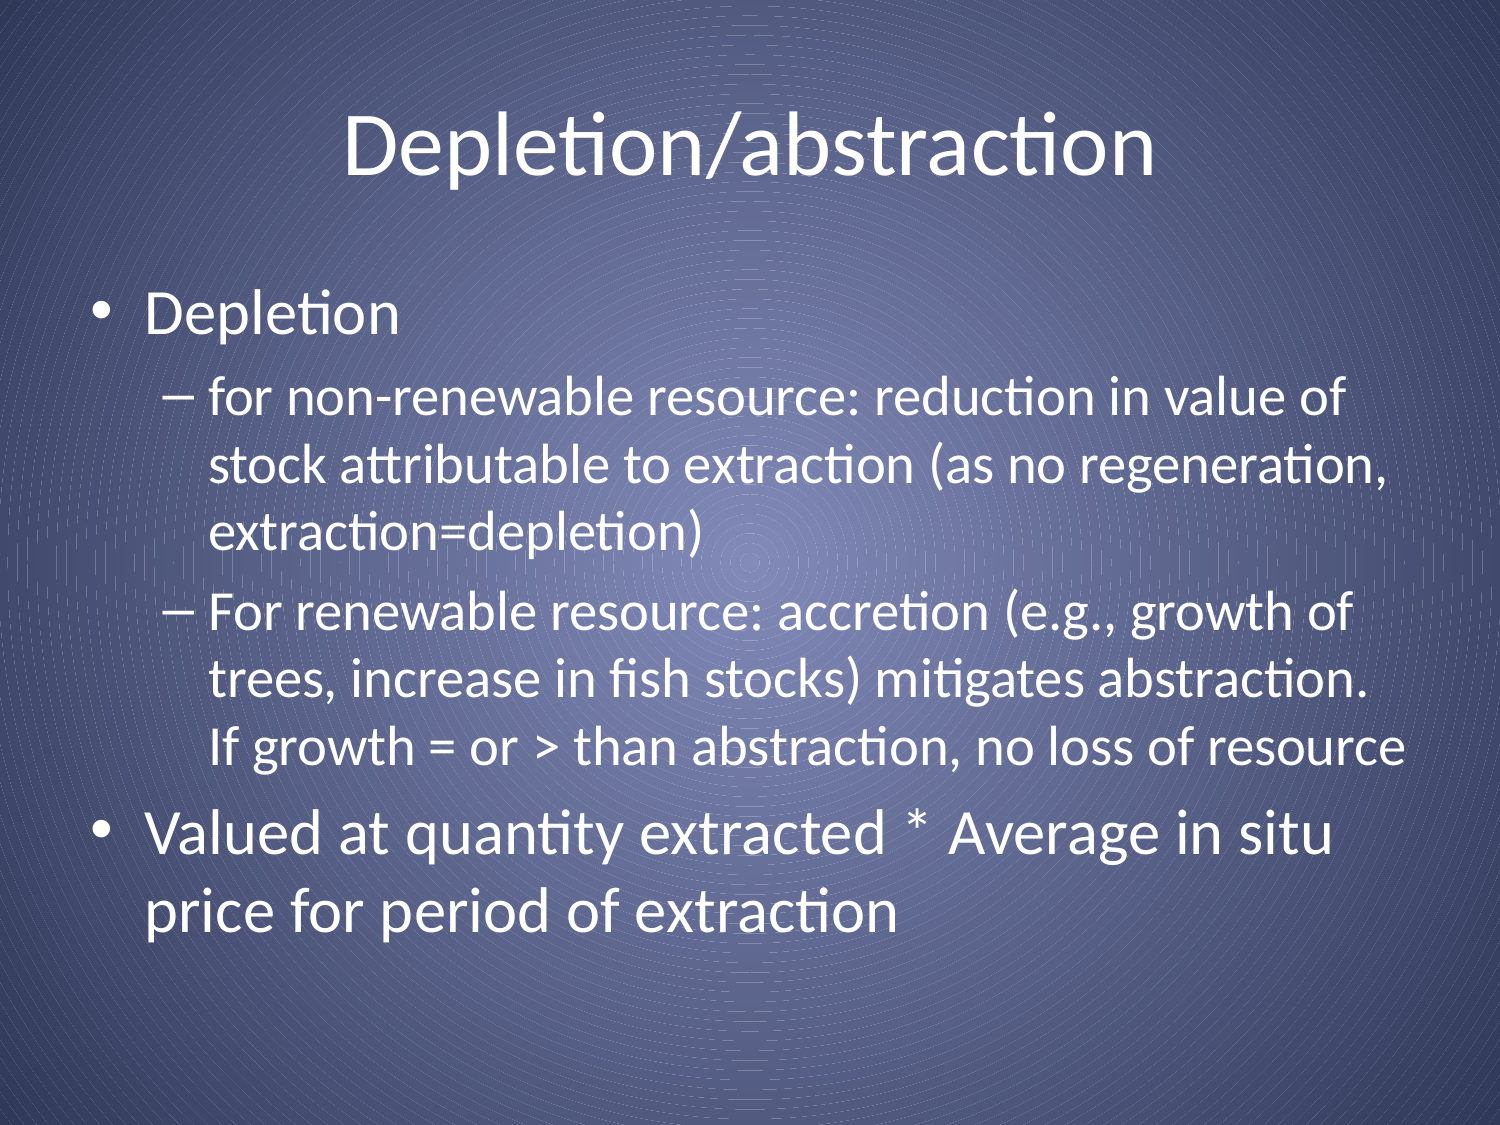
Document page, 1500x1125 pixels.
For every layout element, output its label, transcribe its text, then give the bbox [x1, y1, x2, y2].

title Depletion/abstraction [75, 45, 1425, 233]
list Depletion for non-renewable resource: reduction in value of stock attributable to extraction (as no regeneration, extraction=depletion) For renewable resource: accretion (e.g., growth of trees, increase in fish stocks) mitigates abstraction. If growth = or > than abstraction, no loss of resource Valued at quantity extracted * Average in situ price for period of extraction [75, 262, 1425, 1005]
